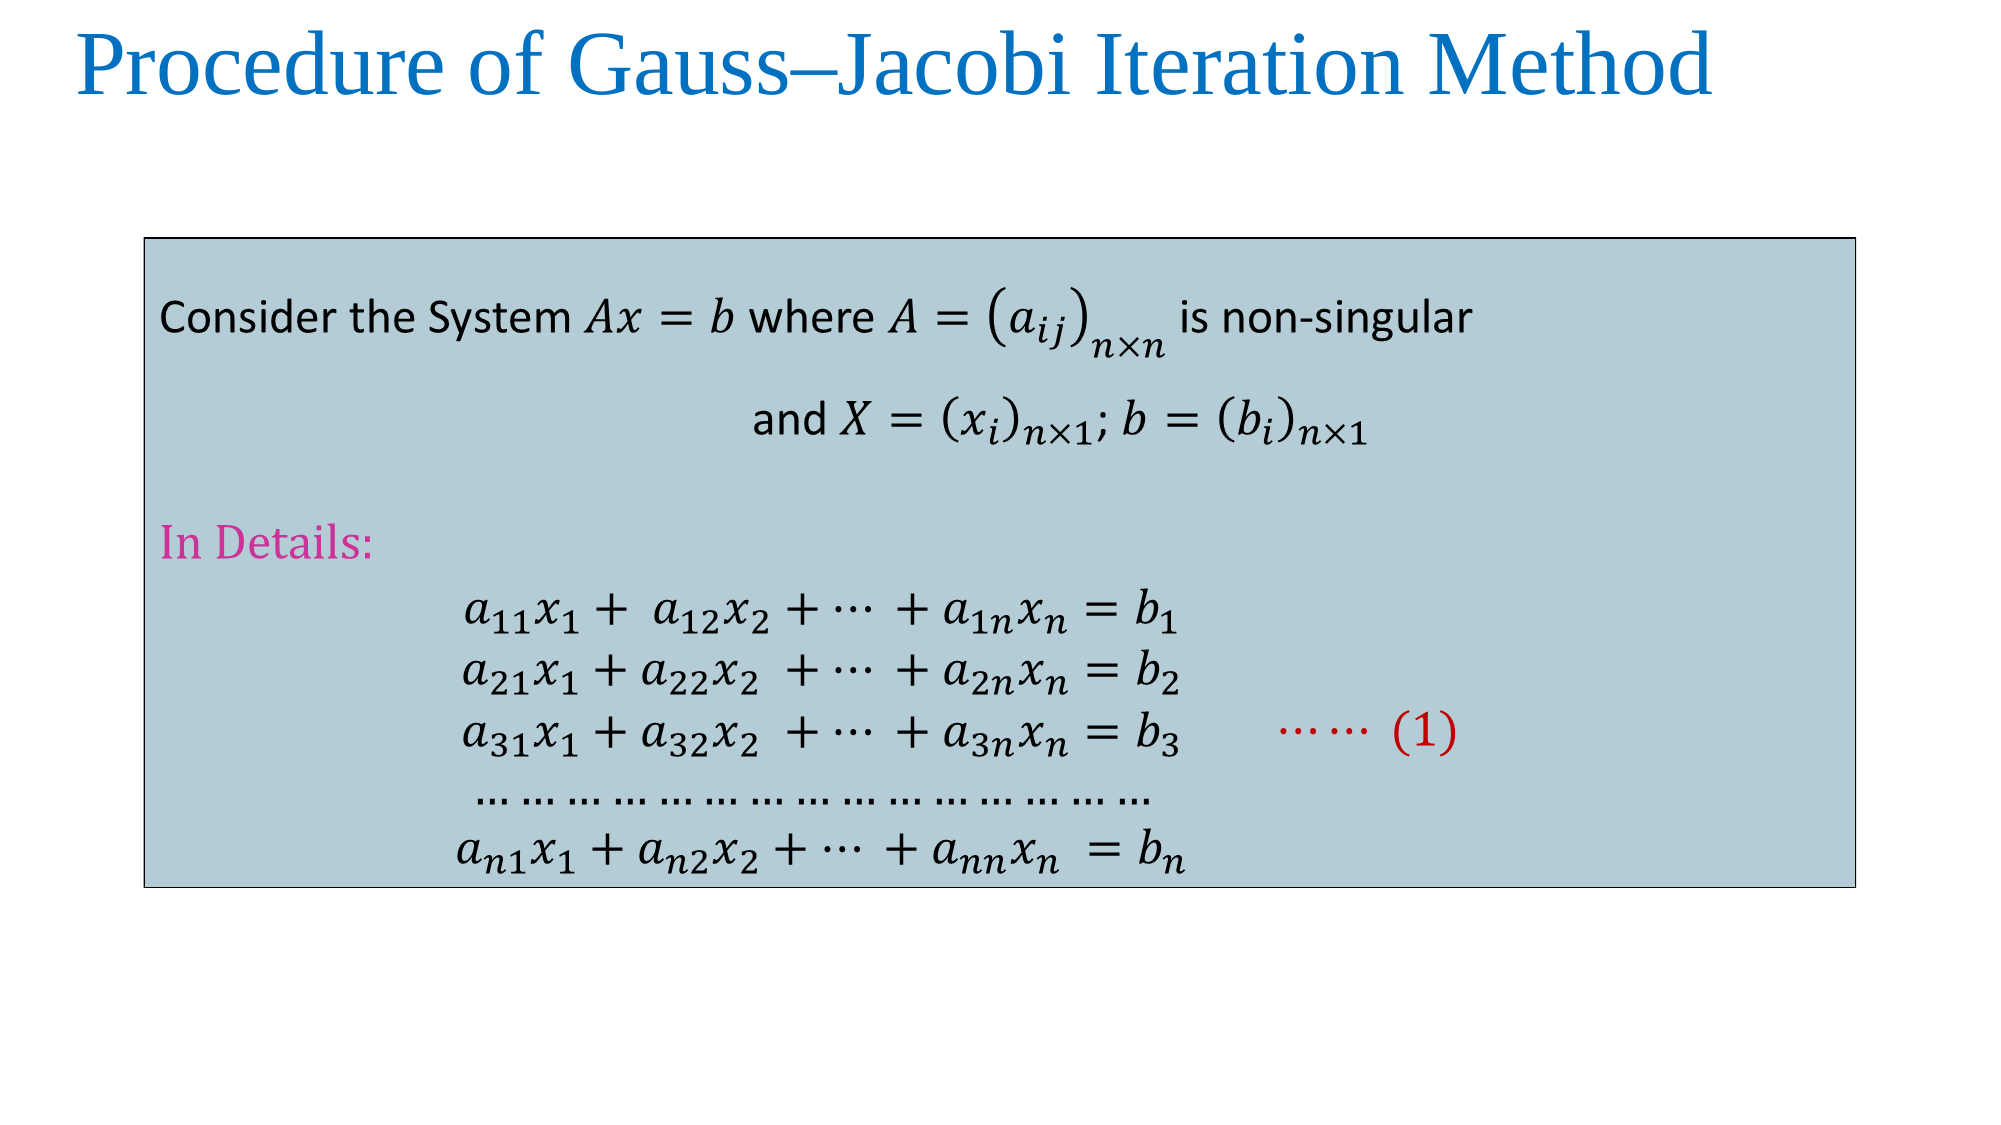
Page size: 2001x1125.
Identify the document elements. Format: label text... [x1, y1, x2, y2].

title Procedure of Gauss–Jacobi Iteration Method [75, 0, 1925, 152]
text_box [143, 237, 1857, 888]
